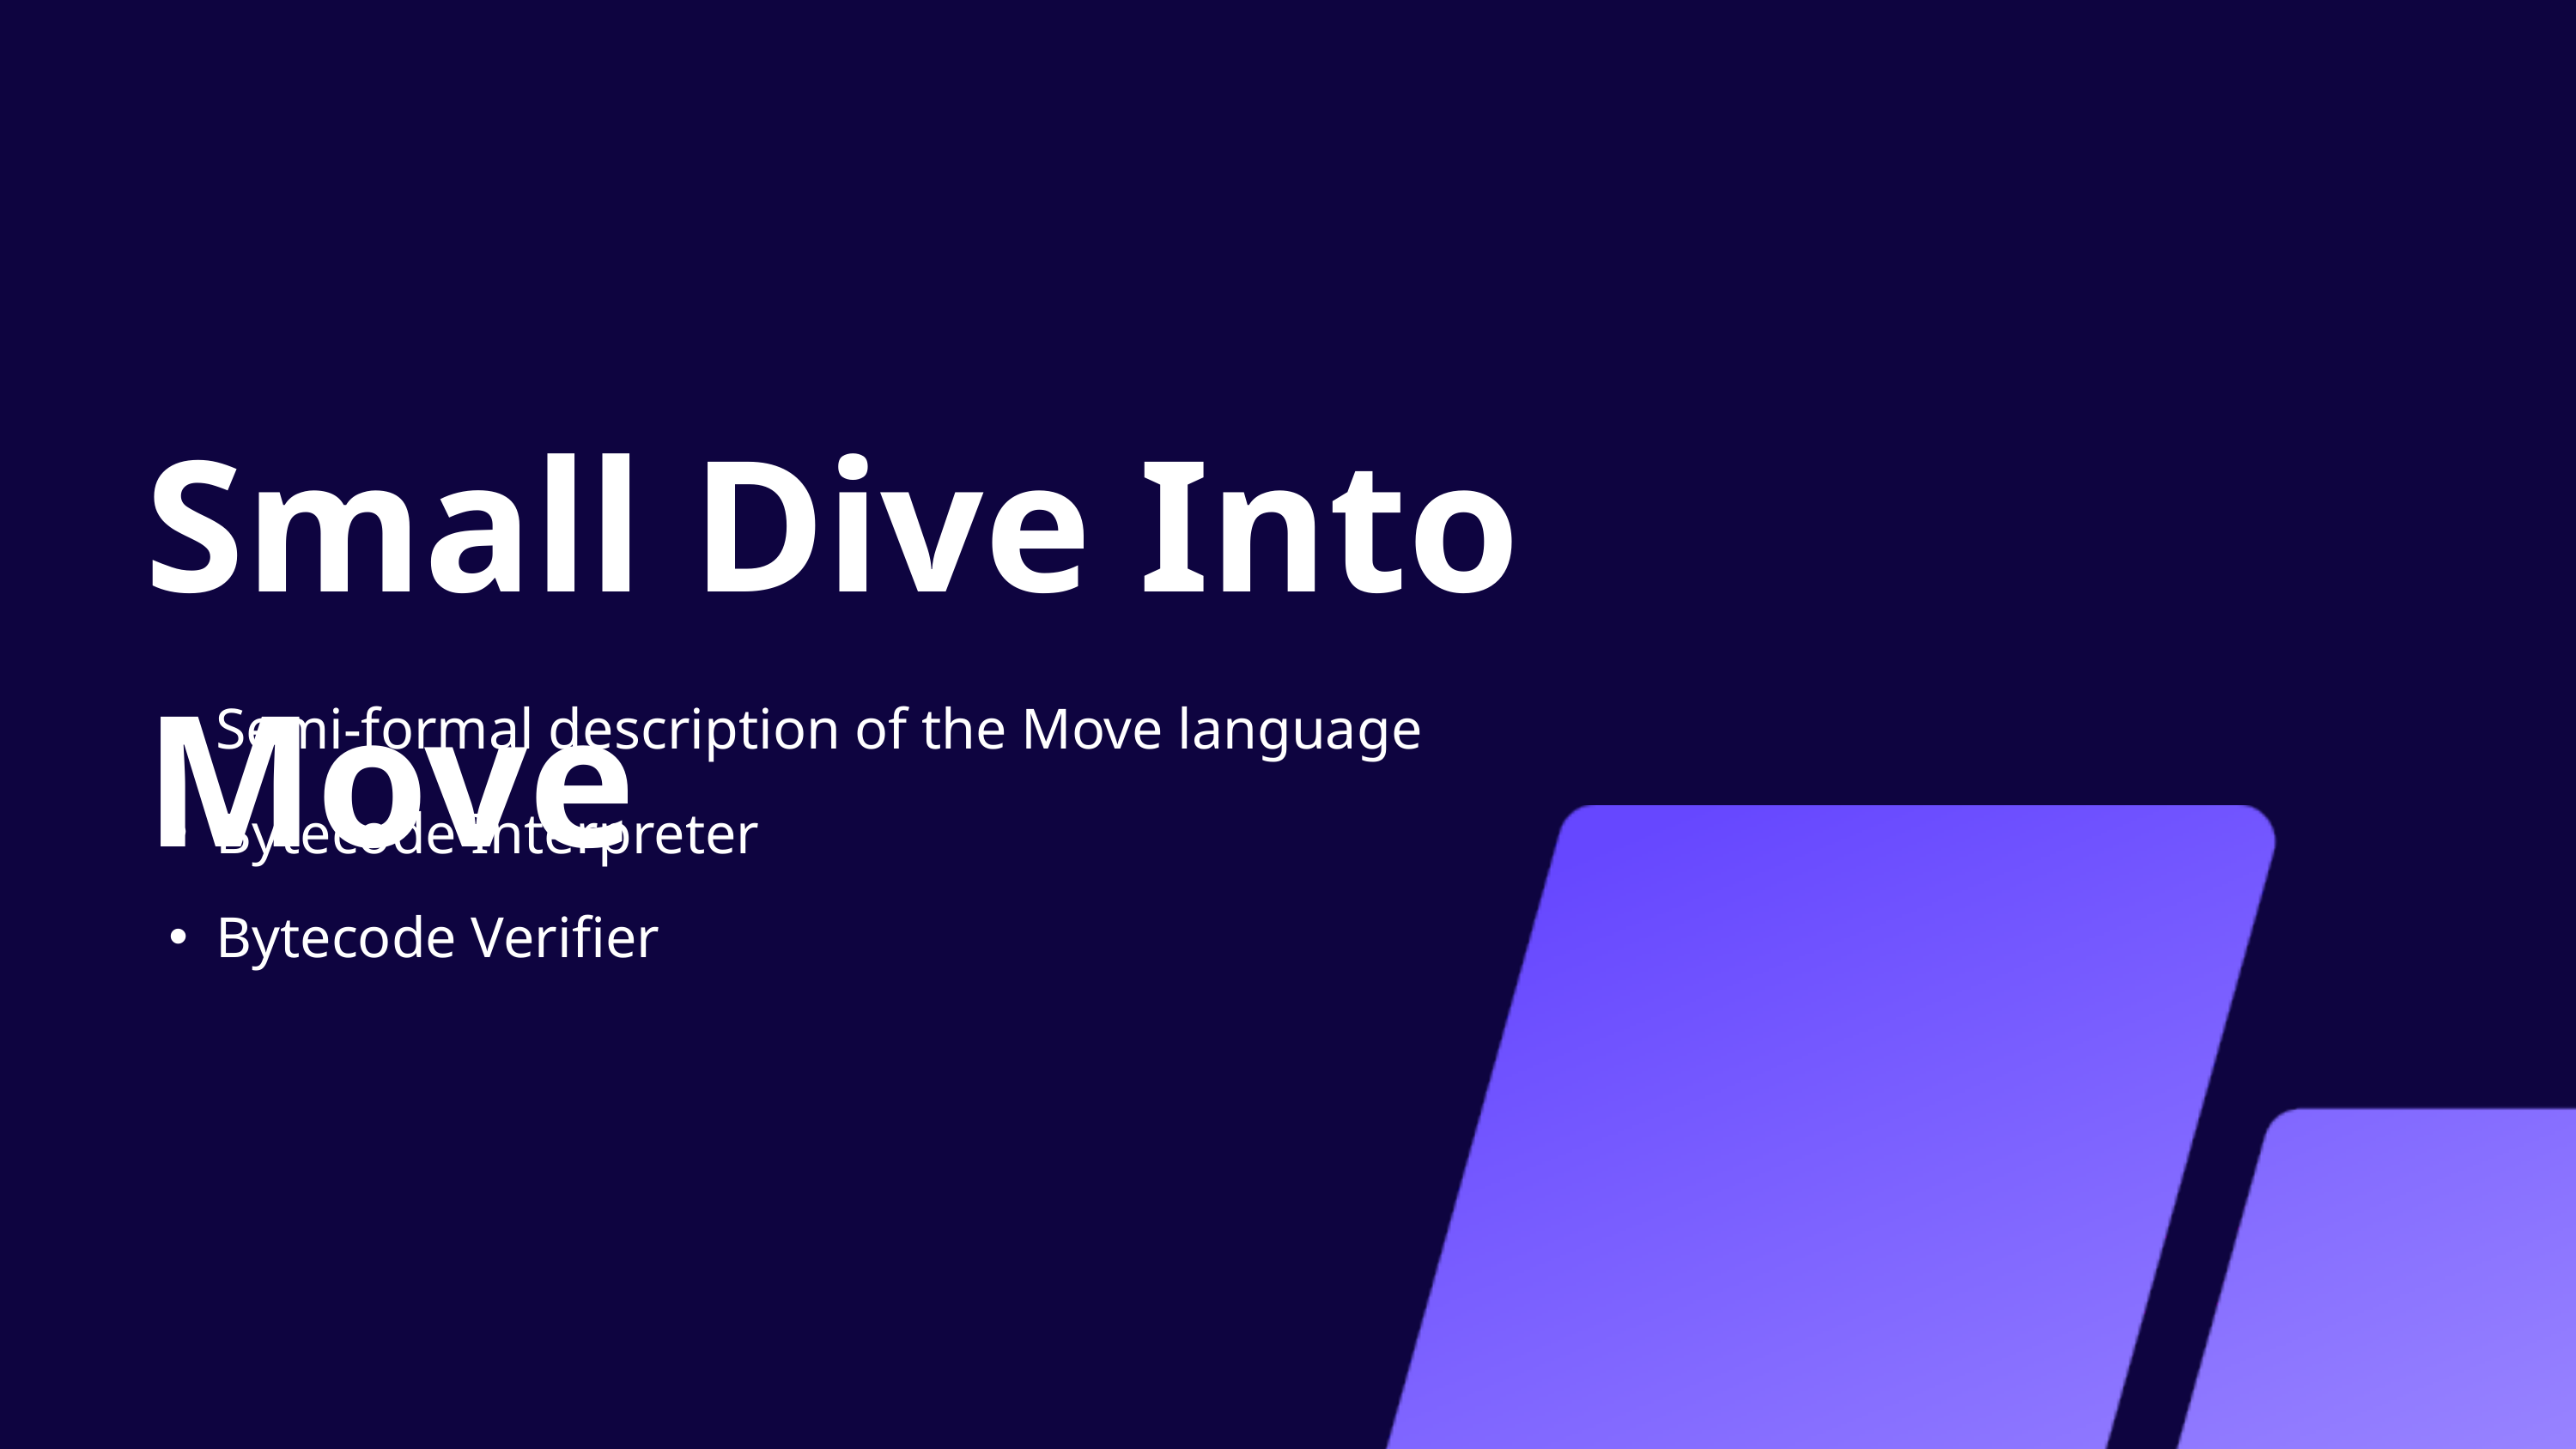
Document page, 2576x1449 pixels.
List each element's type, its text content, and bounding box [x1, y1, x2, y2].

text_box Semi-formal description of the Move language​ Bytecode Interpreter Bytecode Verifier [121, 655, 1956, 1073]
text_box [1236, 805, 2576, 1449]
text_box Small Dive Into Move [144, 373, 1956, 655]
